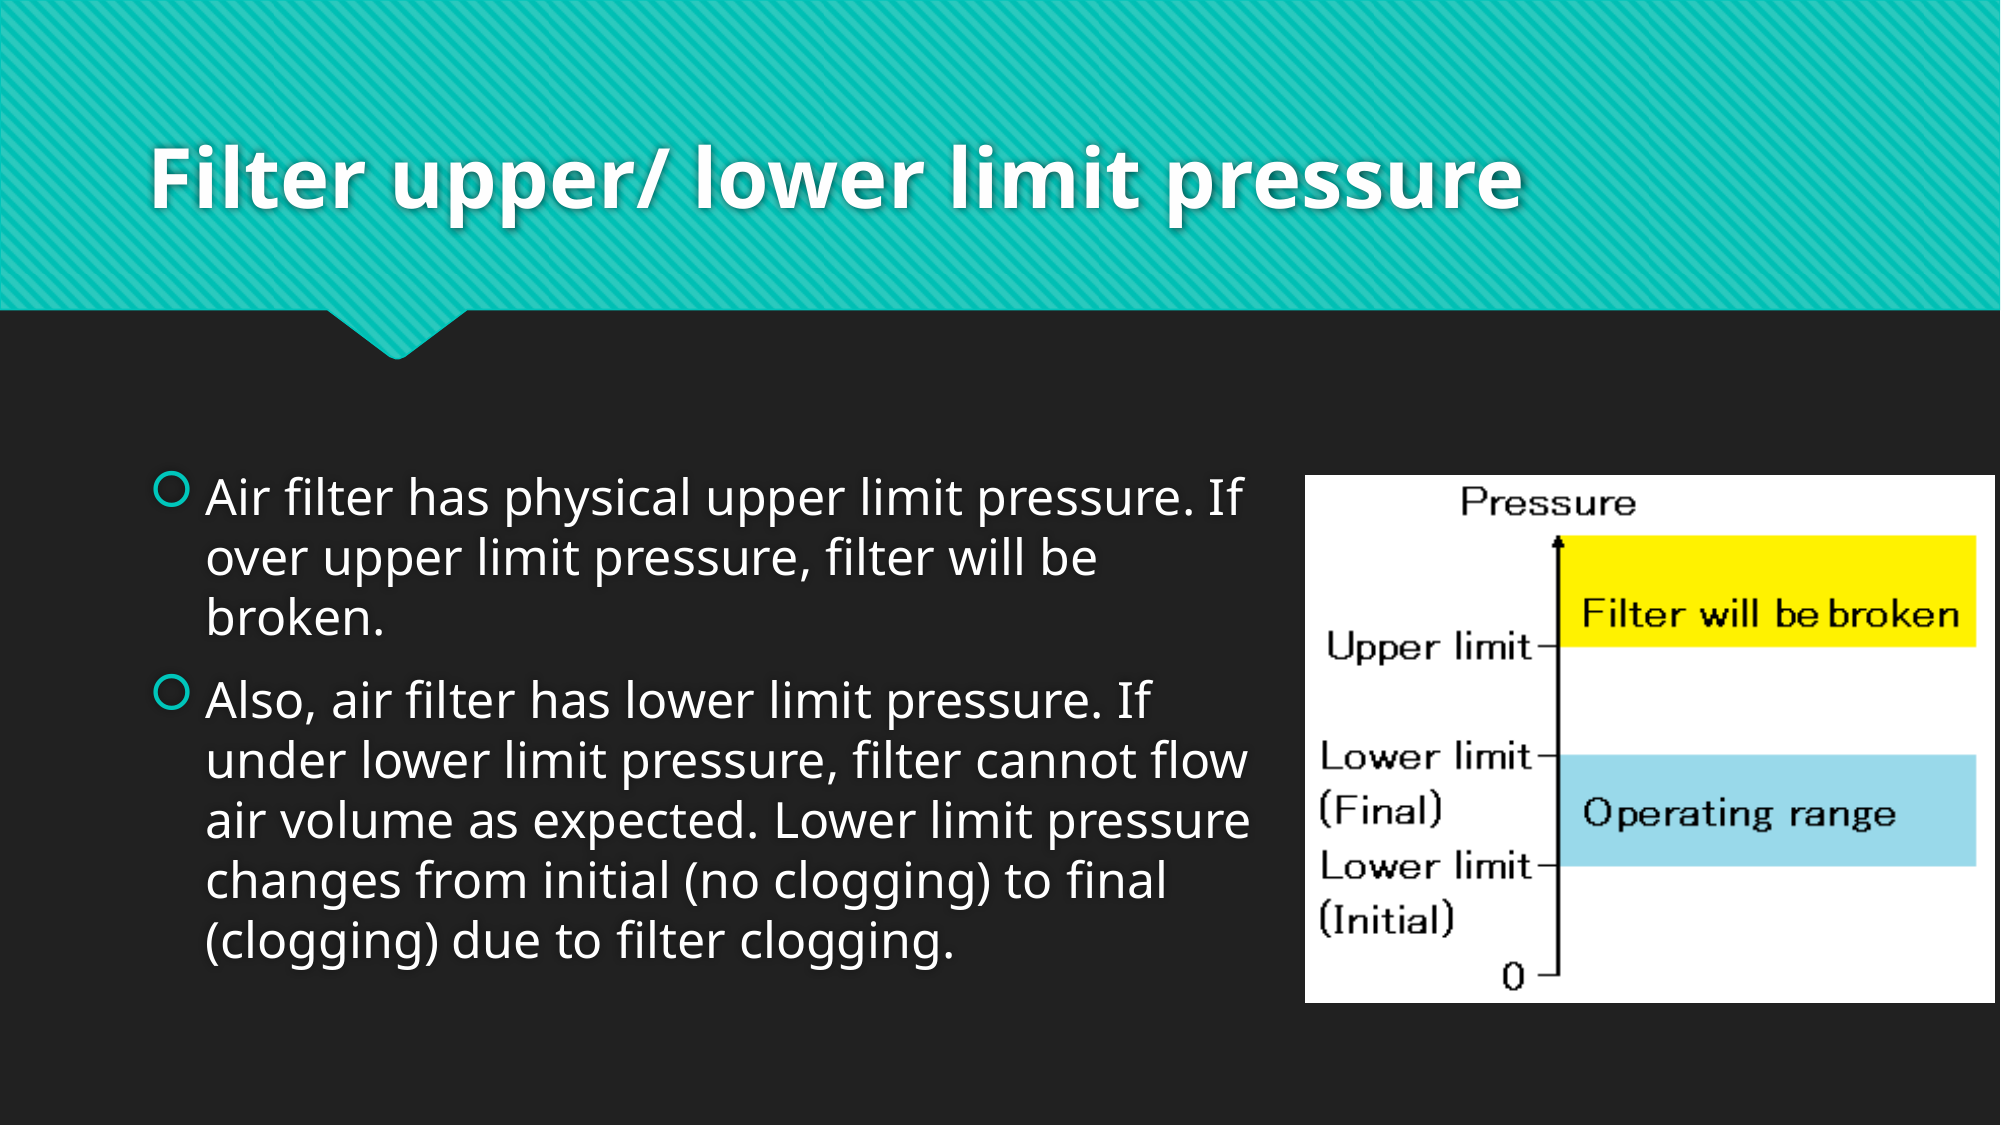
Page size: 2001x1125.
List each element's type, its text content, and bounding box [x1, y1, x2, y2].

picture [1305, 475, 1995, 1003]
list Air filter has physical upper limit pressure. If over upper limit pressure, filter will be broken. Also, air filter has lower limit pressure. If under lower limit pressure, filter cannot flow air volume as expected. Lower limit pressure changes from initial (no clogging) to final (clogging) due to filter clogging. [134, 309, 1306, 1125]
title Filter upper/ lower limit pressure [132, 73, 1868, 233]
